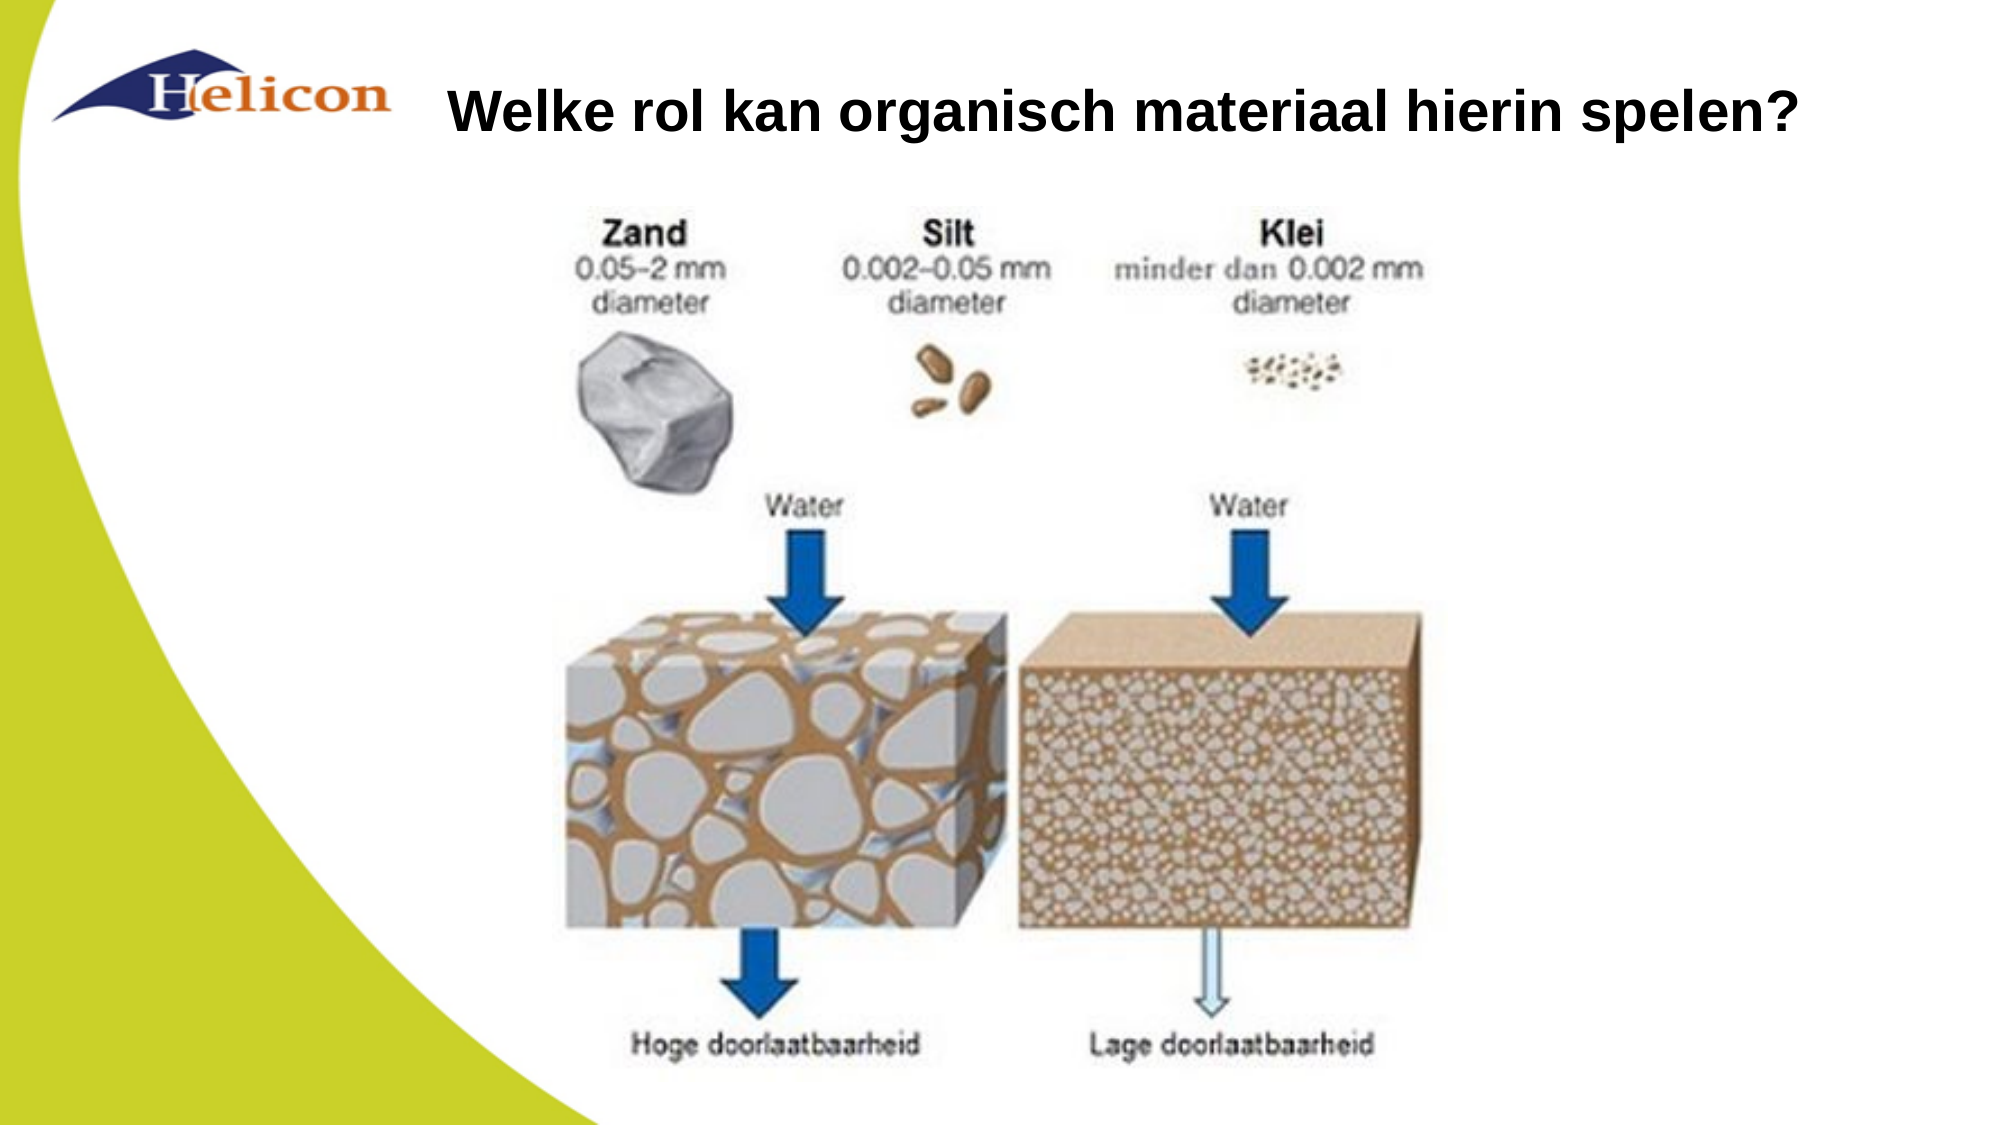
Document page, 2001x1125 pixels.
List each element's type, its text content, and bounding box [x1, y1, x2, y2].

title Welke rol kan organisch materiaal hierin spelen? [432, 54, 1887, 161]
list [551, 206, 1448, 1082]
picture [0, 0, 2000, 1125]
